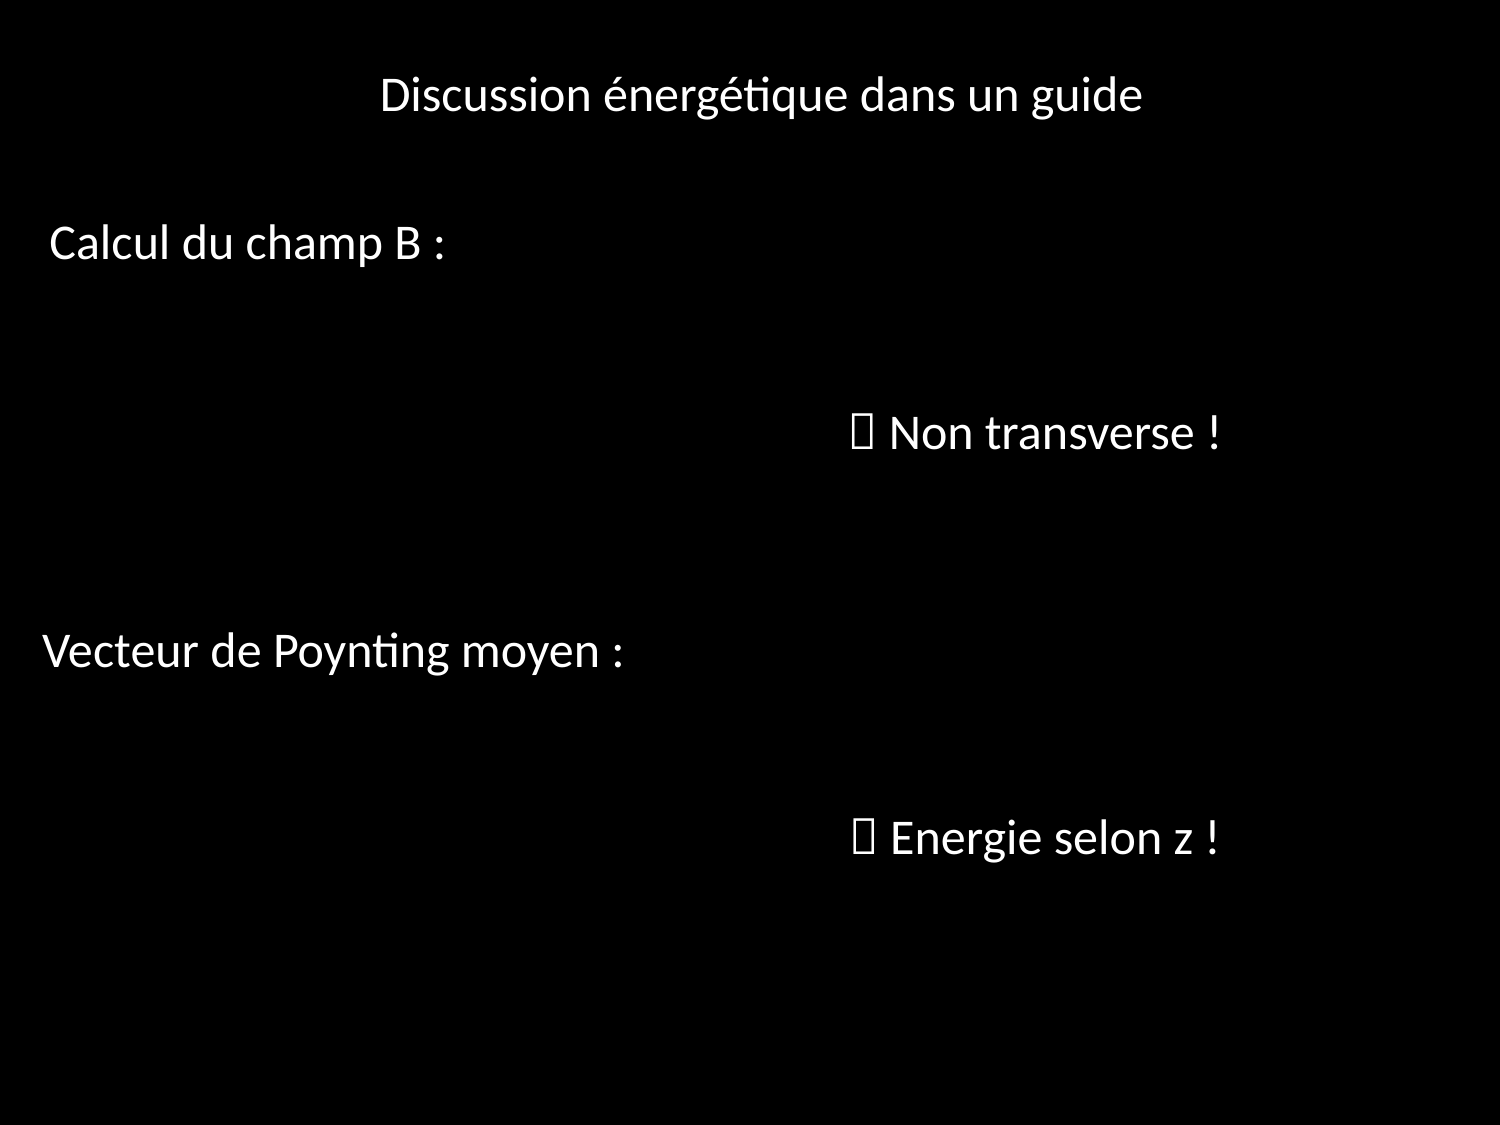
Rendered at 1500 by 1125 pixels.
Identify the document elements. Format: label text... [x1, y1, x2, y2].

text_box Discussion énergétique dans un guide [362, 54, 1162, 130]
text_box Vecteur de Poynting moyen : [23, 609, 644, 685]
text_box Calcul du champ B : [23, 202, 473, 277]
text_box  Non transverse ! [810, 391, 1260, 467]
text_box  Energie selon z ! [810, 797, 1260, 873]
